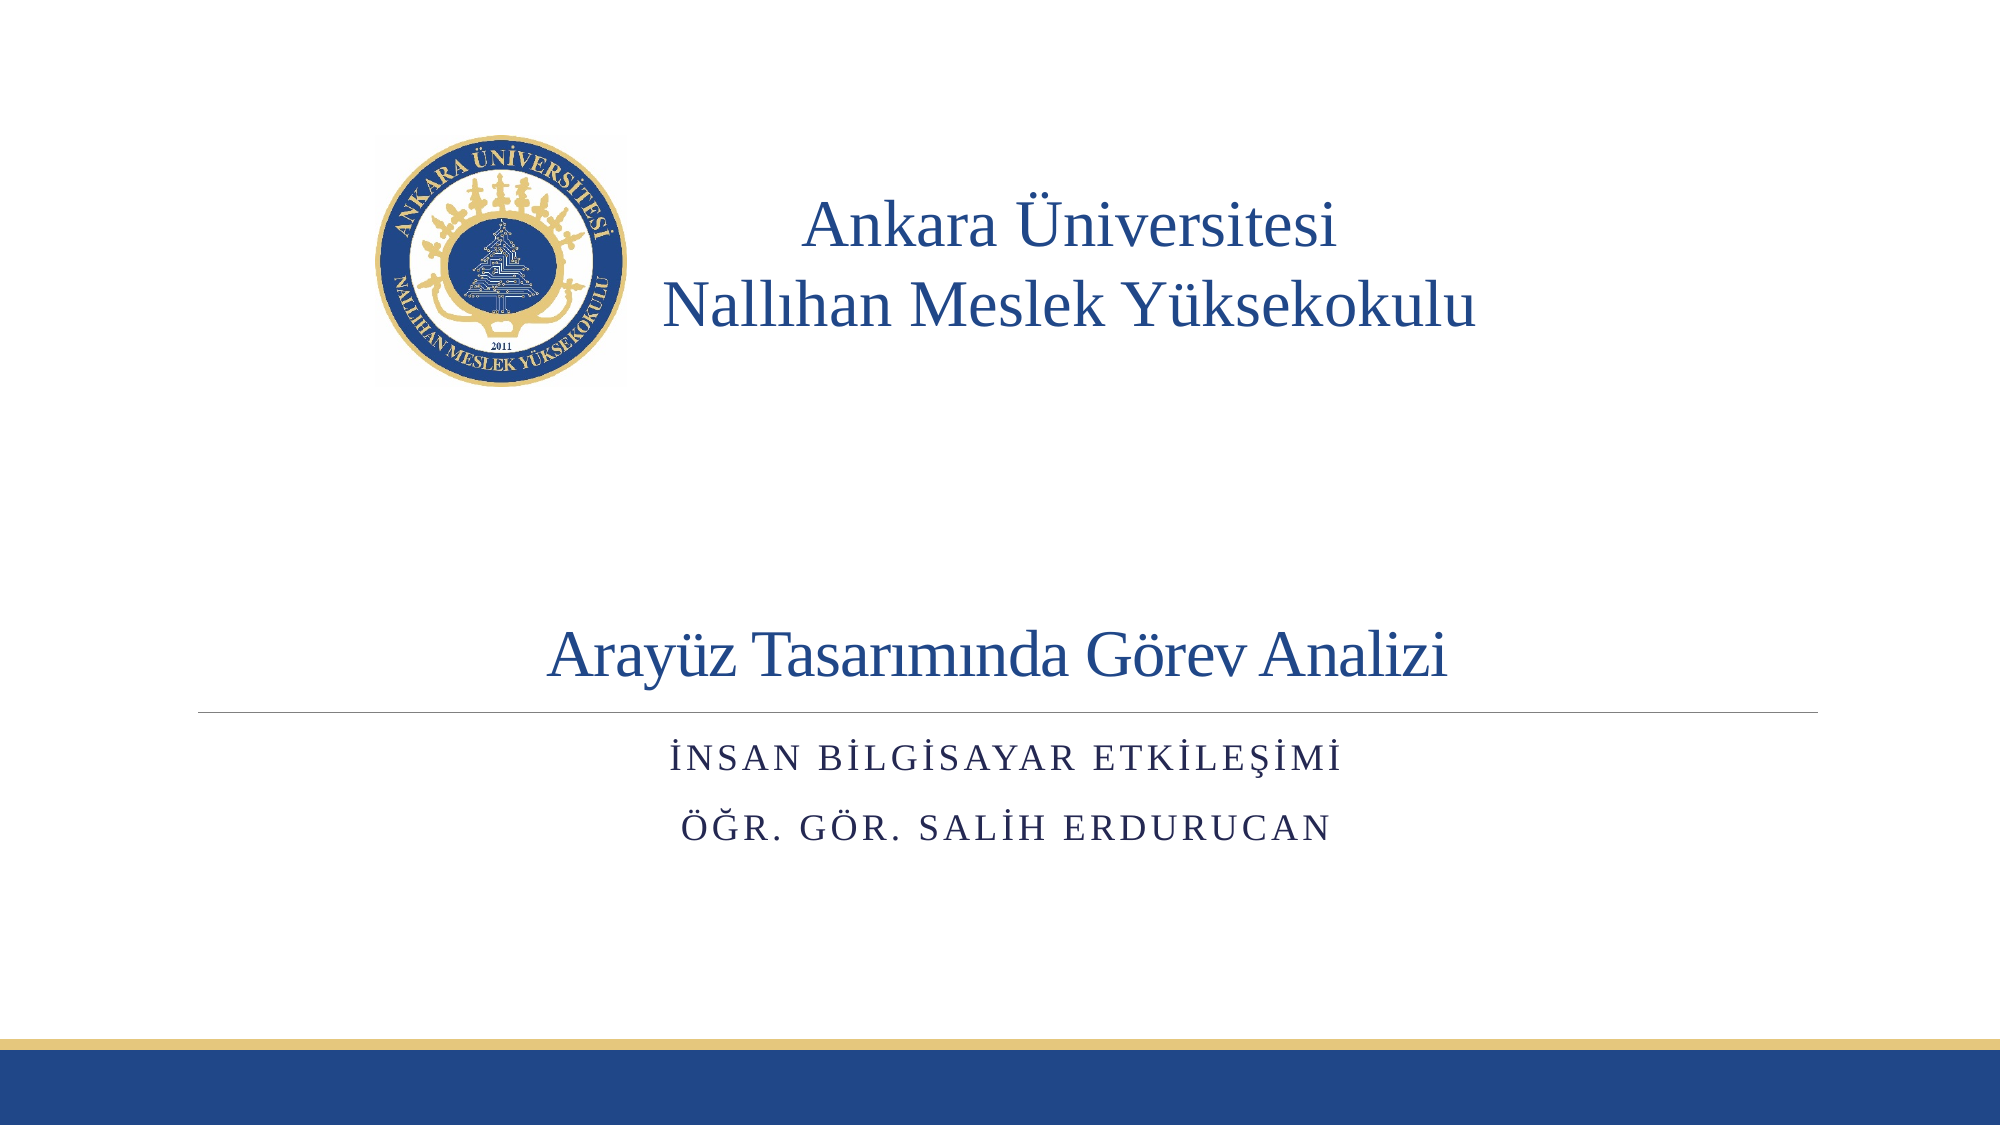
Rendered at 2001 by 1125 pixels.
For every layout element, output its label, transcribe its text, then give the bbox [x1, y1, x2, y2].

picture [375, 135, 627, 387]
subtitle İnsan Bilgisayar Etkileşimi ÖĞR. GÖR. SALİH ERDURUCAN [180, 730, 1831, 919]
title Arayüz Tasarımında Görev Analizi [314, 456, 1665, 698]
